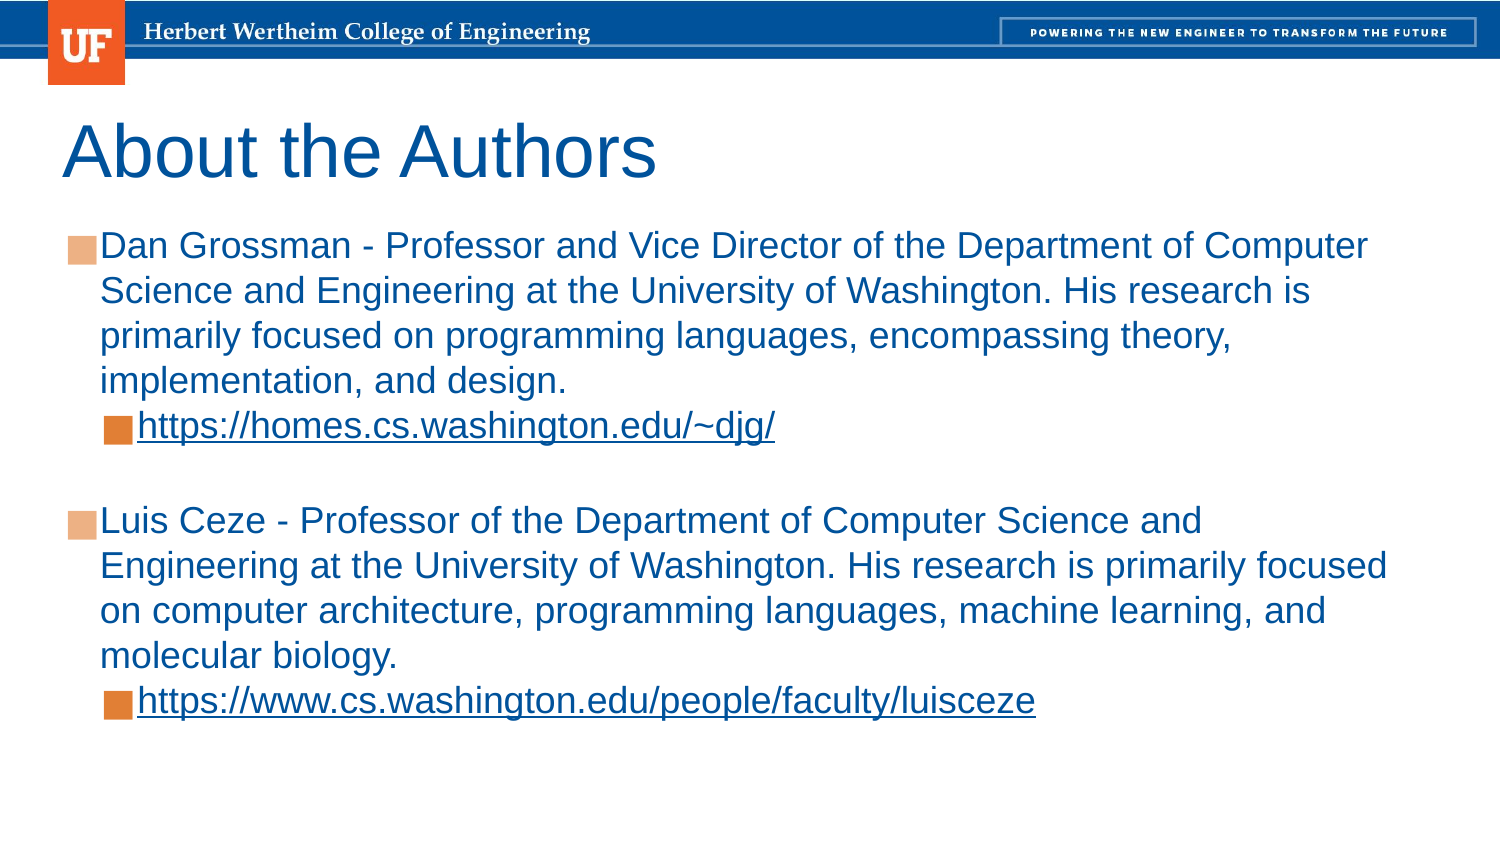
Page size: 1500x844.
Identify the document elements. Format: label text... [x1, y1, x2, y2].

picture [0, 0, 1500, 85]
title About the Authors [47, 95, 1288, 233]
list Dan Grossman - Professor and Vice Director of the Department of Computer Science and Engineering at the University of Washington. His research is primarily focused on programming languages, encompassing theory, implementation, and design. https://homes.cs.washington.edu/~djg/ Luis Ceze - Professor of the Department of Computer Science and Engineering at the University of Washington. His research is primarily focused on computer architecture, programming languages, machine learning, and molecular biology. https://www.cs.washington.edu/people/faculty/luisceze [47, 213, 1427, 724]
